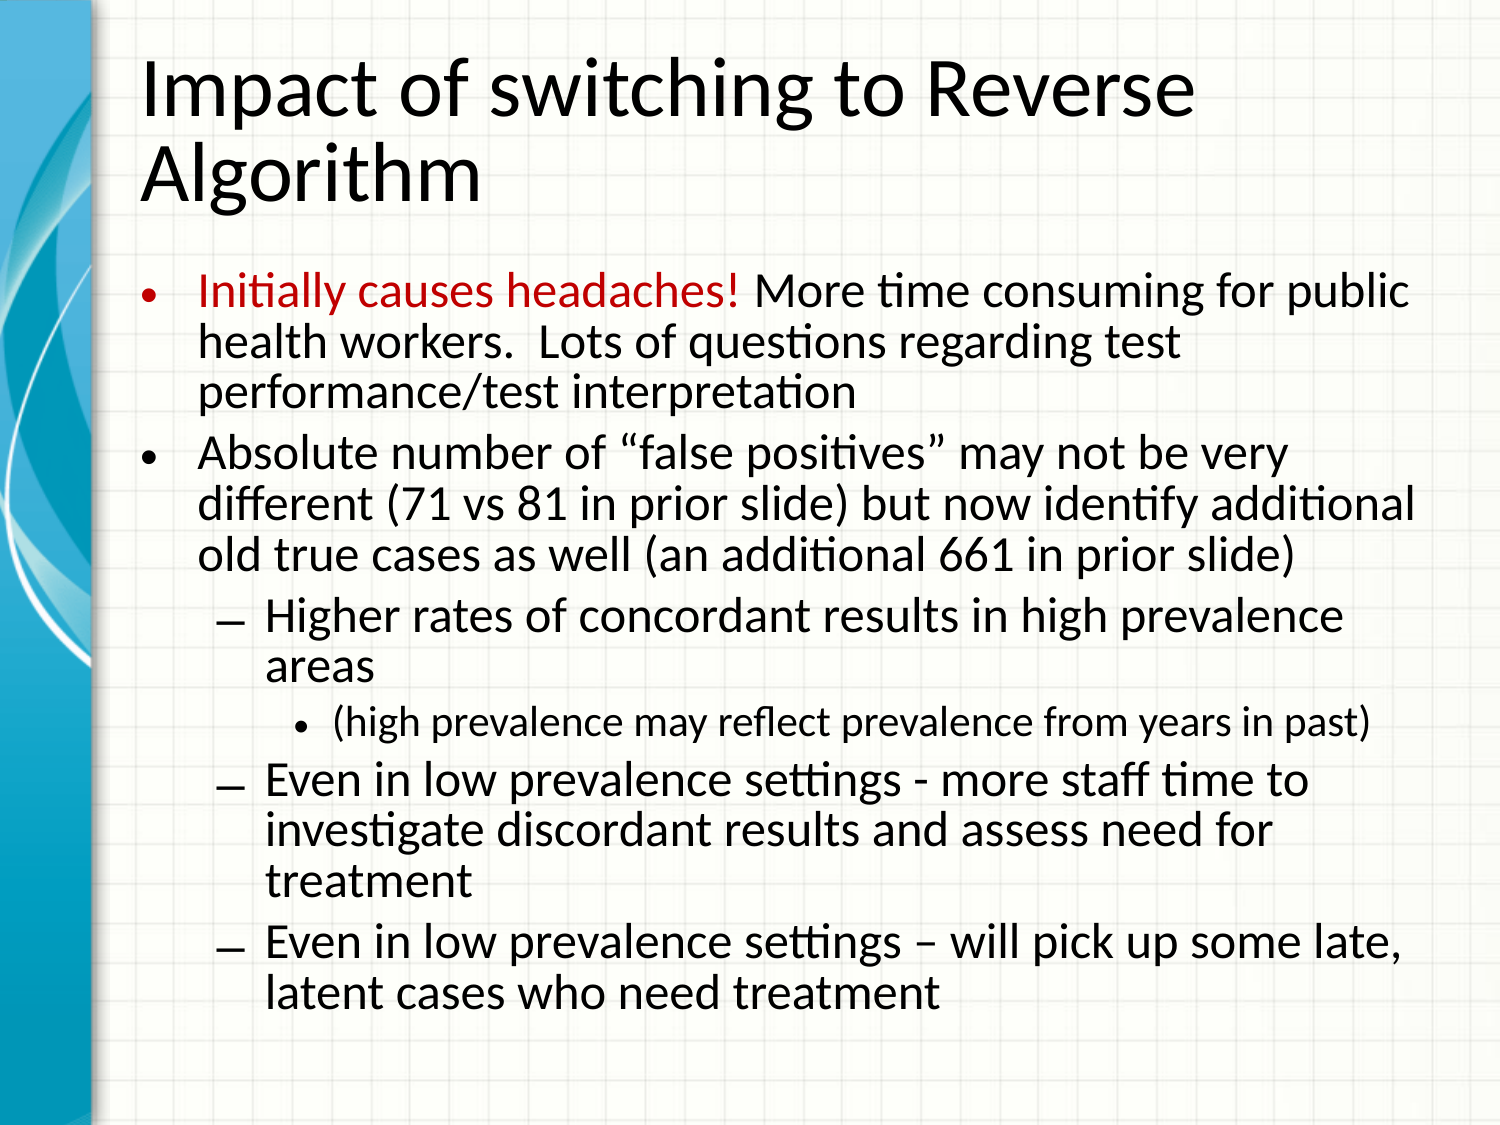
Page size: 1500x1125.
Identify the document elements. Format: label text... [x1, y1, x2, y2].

picture [0, 0, 1500, 1125]
title Impact of switching to Reverse Algorithm [125, 44, 1450, 232]
list Initially causes headaches! More time consuming for public health workers. Lots of questions regarding test performance/test interpretation Absolute number of “false positives” may not be very different (71 vs 81 in prior slide) but now identify additional old true cases as well (an additional 661 in prior slide) Higher rates of concordant results in high prevalence areas (high prevalence may reflect prevalence from years in past) Even in low prevalence settings - more staff time to investigate discordant results and assess need for treatment Even in low prevalence settings – will pick up some late, latent cases who need treatment [125, 261, 1450, 1038]
